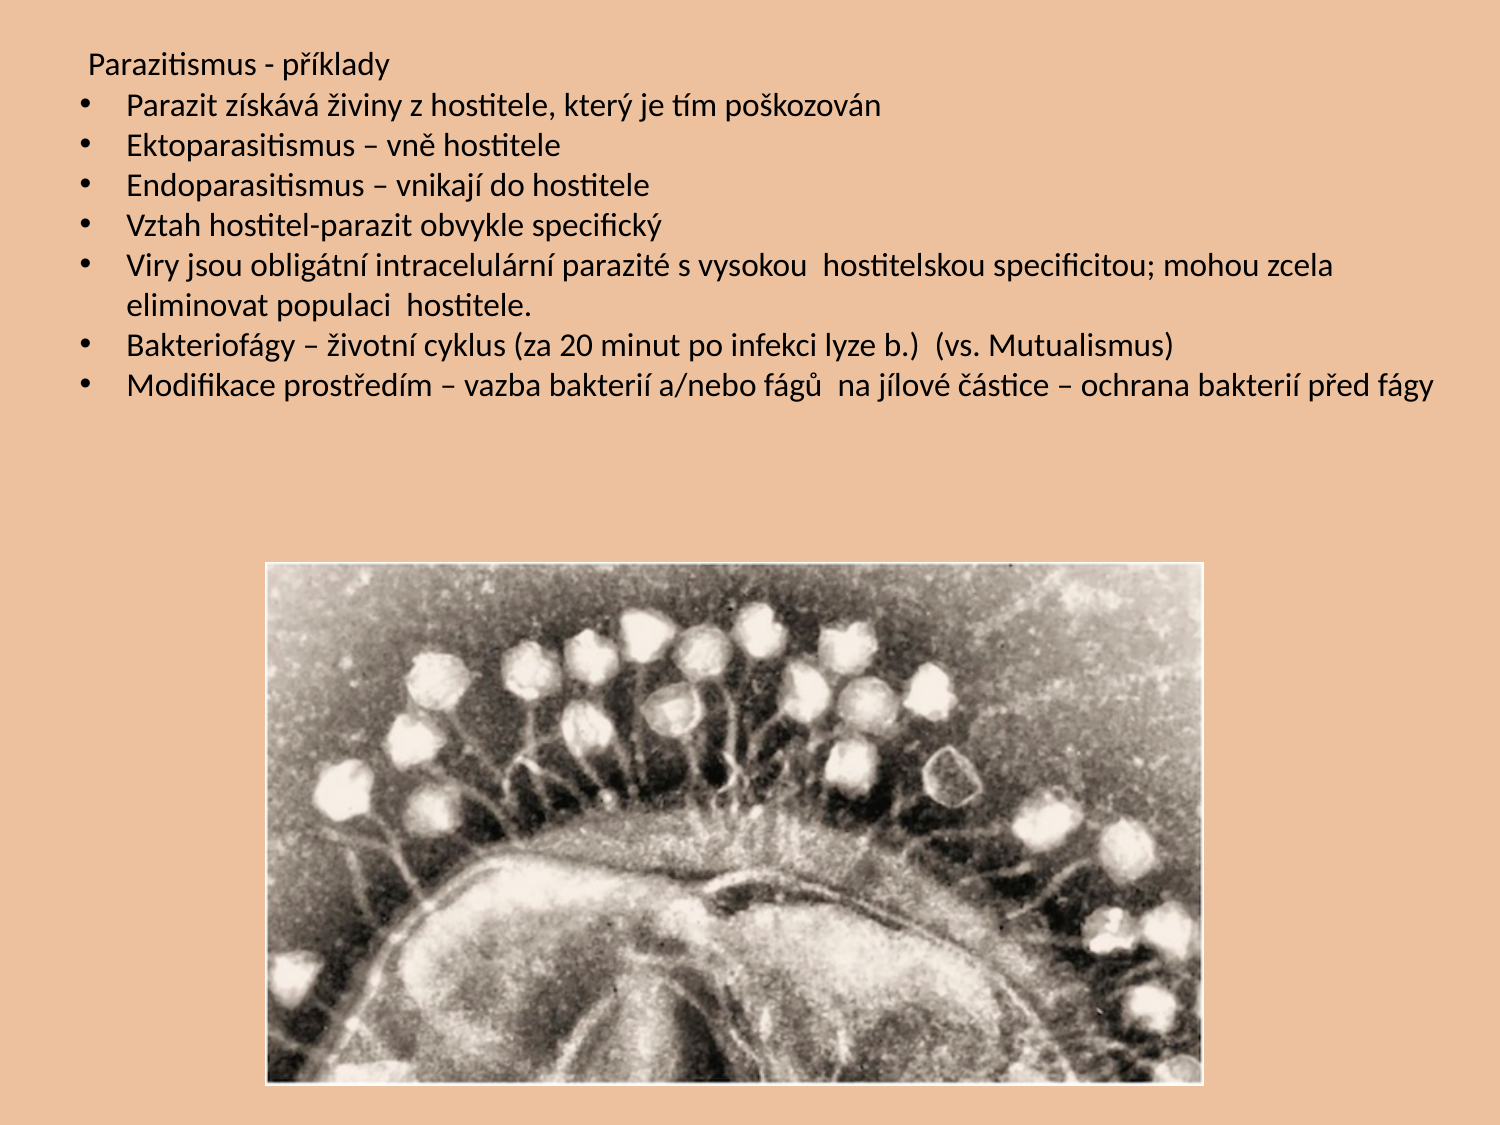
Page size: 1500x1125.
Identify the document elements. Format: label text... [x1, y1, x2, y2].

picture [265, 562, 1204, 1087]
text_box Parazitismus - příklady Parazit získává živiny z hostitele, který je tím poškozován Ektoparasitismus – vně hostitele Endoparasitismus – vnikají do hostitele Vztah hostitel-parazit obvykle specifický Viry jsou obligátní intracelulární parazité s vysokou hostitelskou specificitou; mohou zcela eliminovat populaci hostitele. Bakteriofágy – životní cyklus (za 20 minut po infekci lyze b.) (vs. Mutualismus) Modifikace prostředím – vazba bakterií a/nebo fágů na jílové částice – ochrana bakterií před fágy [64, 30, 1471, 410]
